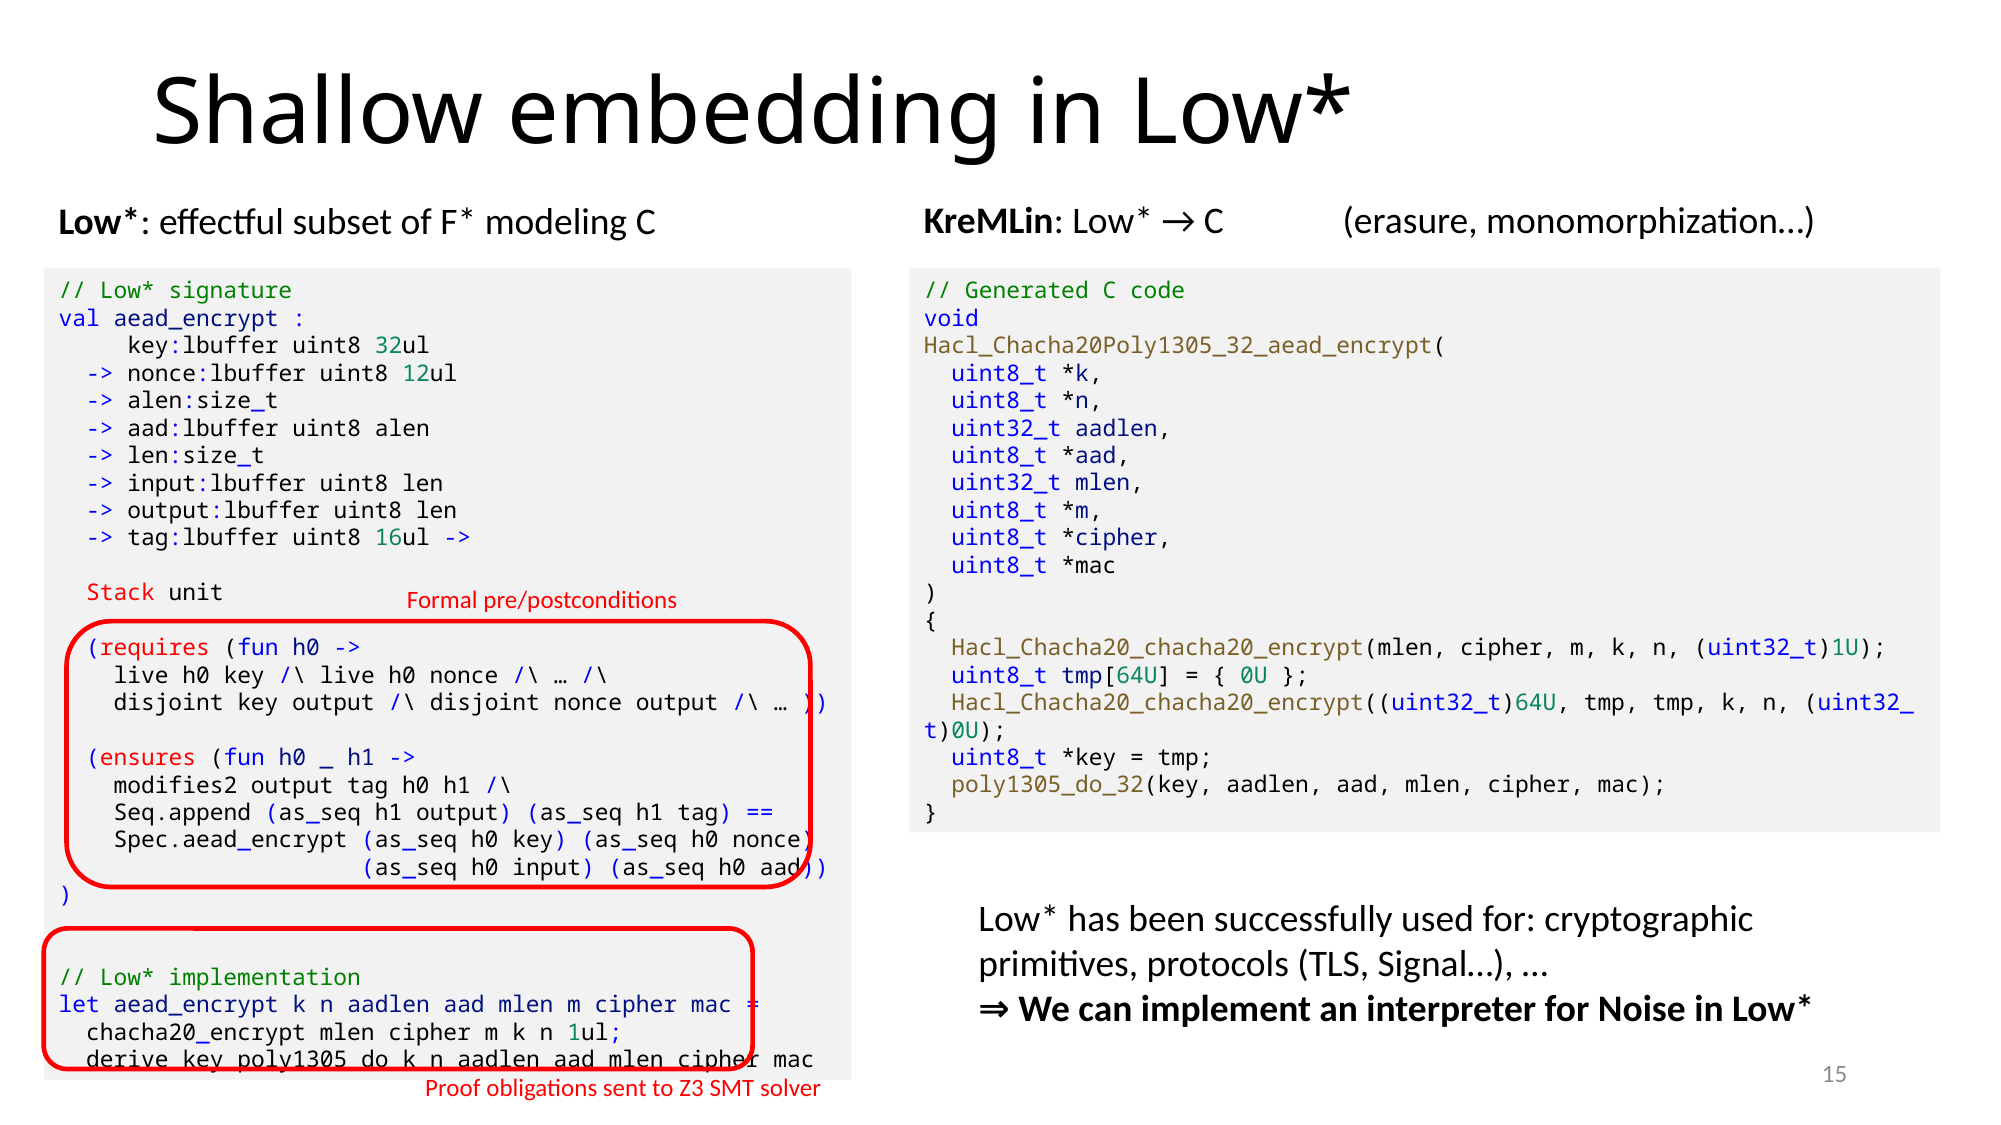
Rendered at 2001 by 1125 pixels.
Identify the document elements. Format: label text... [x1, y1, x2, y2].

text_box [43, 928, 901, 1110]
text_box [66, 575, 811, 888]
text_box // Low* signature val aead_encrypt : key:lbuffer uint8 32ul -> nonce:lbuffer uint8 12ul -> alen:size_t -> aad:lbuffer uint8 alen -> len:size_t -> input:lbuffer uint8 len -> output:lbuffer uint8 len -> tag:lbuffer uint8 16ul -> Stack unit (requires (fun h0 -> live h0 key /\ live h0 nonce /\ … /\ disjoint key output /\ disjoint nonce output /\ … )) (ensures (fun h0 _ h1 -> modifies2 output tag h0 h1 /\ Seq.append (as_seq h1 output) (as_seq h1 tag) == Spec.aead_encrypt (as_seq h0 key) (as_seq h0 nonce) (as_seq h0 input) (as_seq h0 aad))) // Low* implementation let aead_encrypt k n aadlen aad mlen m cipher mac = chacha20_encrypt mlen cipher m k n 1ul; derive_key_poly1305_do k n aadlen aad mlen cipher mac [43, 268, 852, 928]
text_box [909, 189, 1941, 812]
text_box Low* has been successfully used for: cryptographic primitives, protocols (TLS, Signal…), … ⇒ We can implement an interpreter for Noise in Low* [963, 887, 1855, 1037]
title Shallow embedding in Low* [137, 4, 1863, 189]
slide_number 15 [1412, 1042, 1863, 1103]
text_box Low*: effectful subset of F* modeling C [43, 189, 909, 249]
